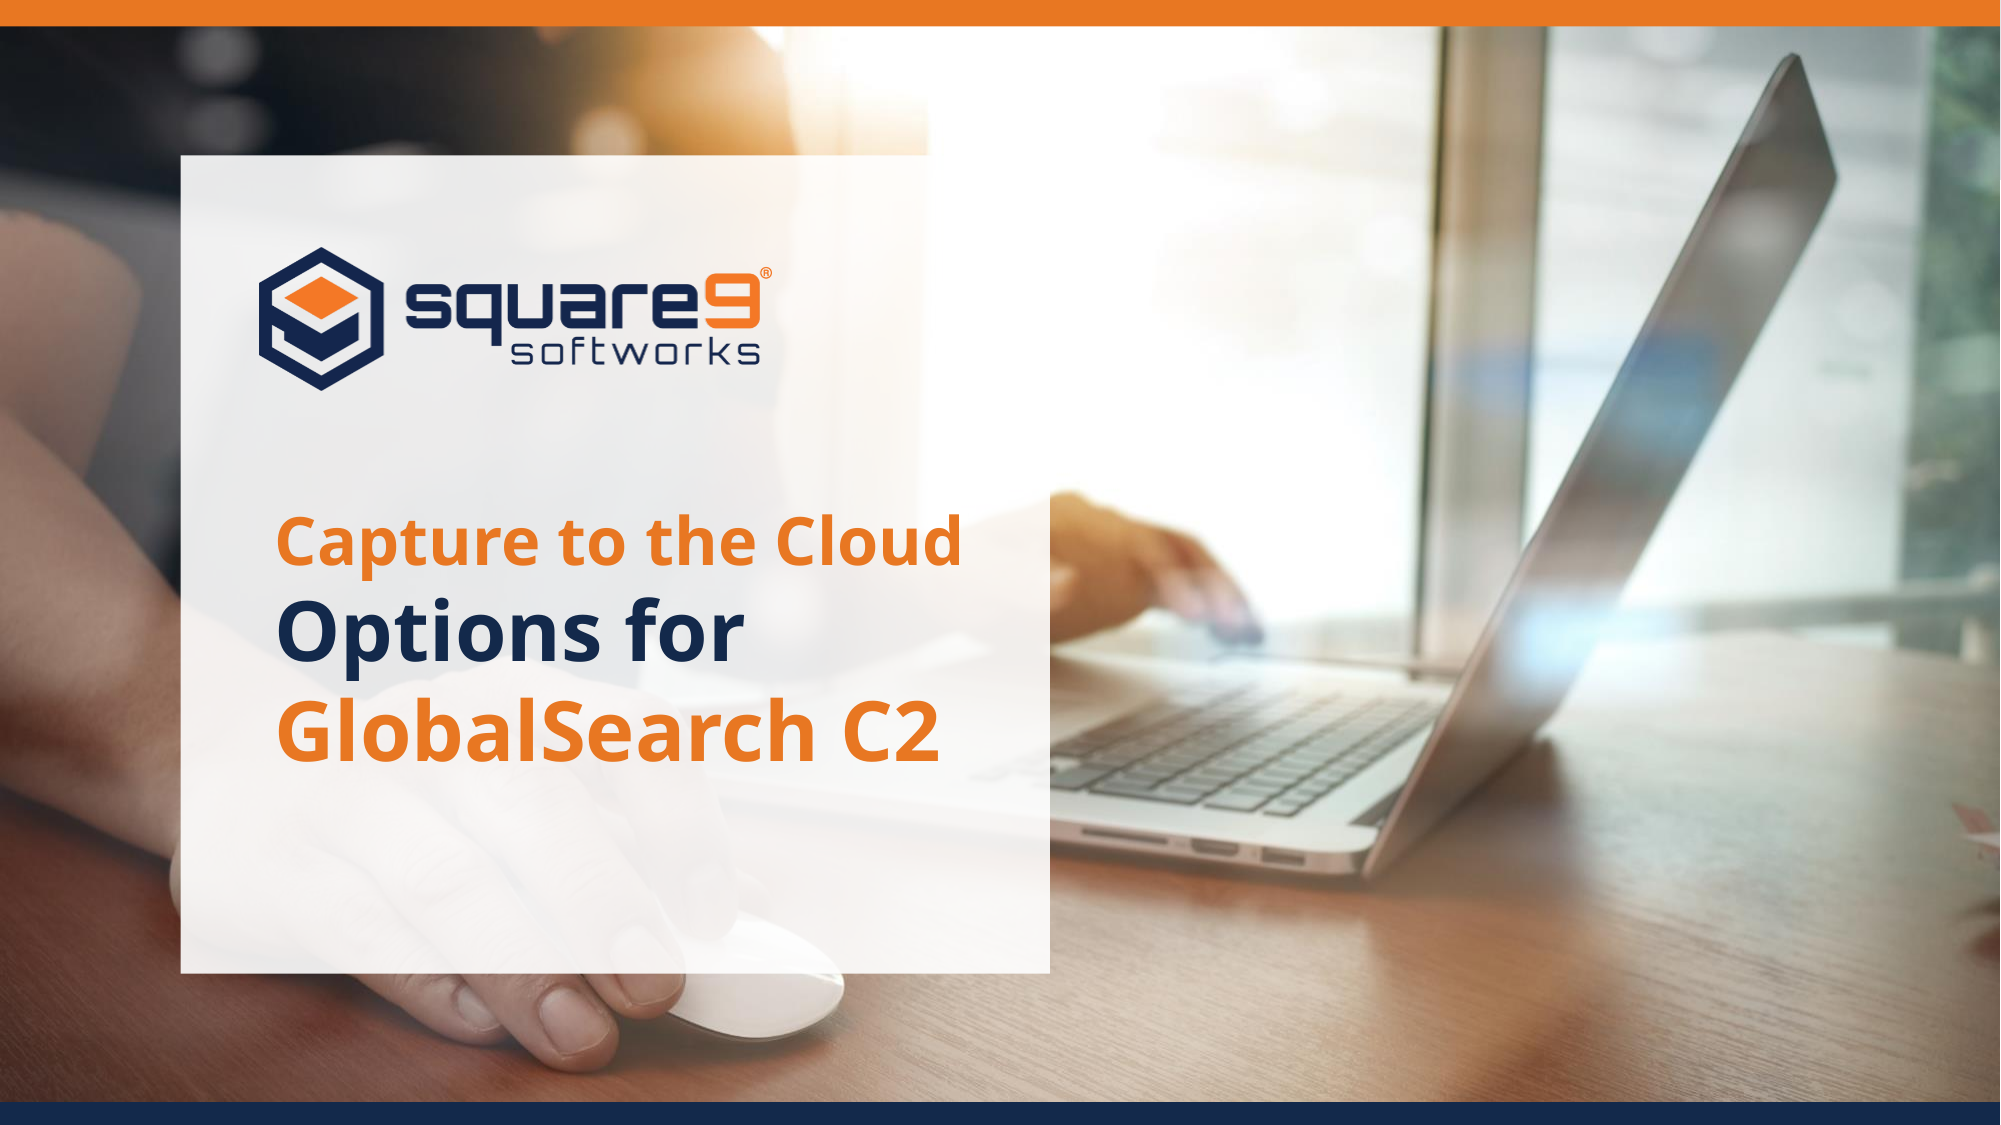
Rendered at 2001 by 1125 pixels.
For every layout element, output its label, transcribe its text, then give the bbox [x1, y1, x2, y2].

text_box [0, 1101, 2000, 1125]
text_box [0, 0, 2000, 27]
picture [0, 27, 2000, 1101]
list Capture to the Cloud Options for GlobalSearch C2 [259, 450, 990, 827]
